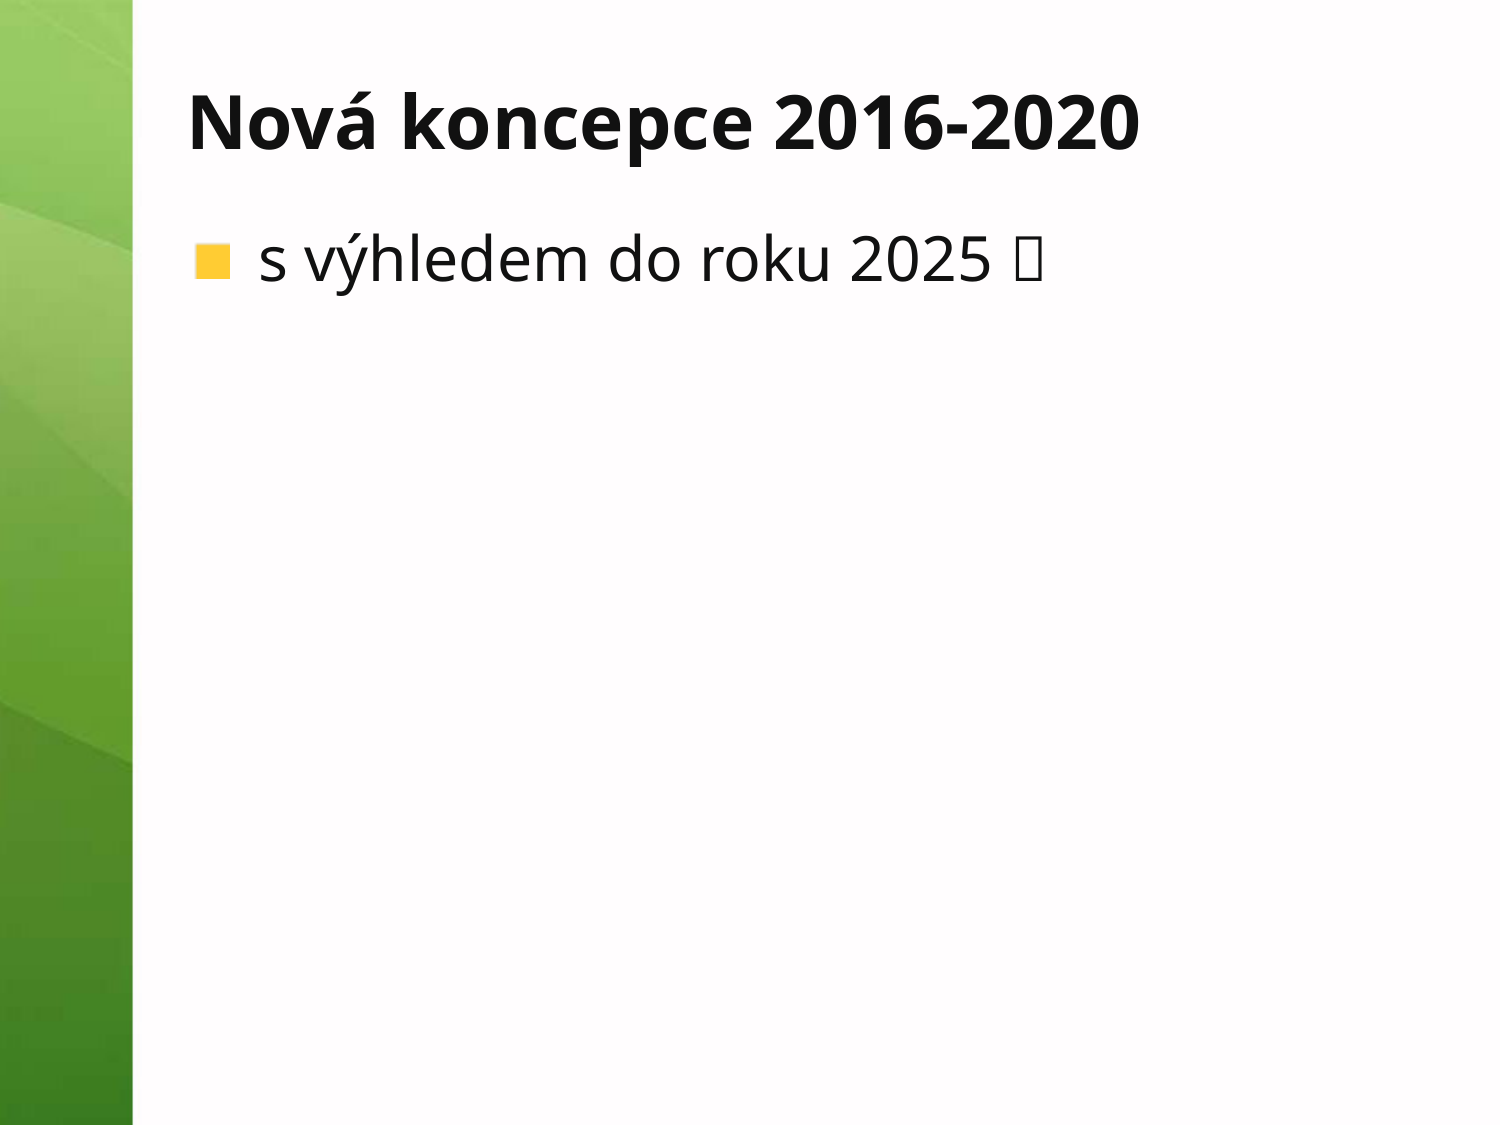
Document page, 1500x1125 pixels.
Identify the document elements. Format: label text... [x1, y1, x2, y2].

list s výhledem do roku 2025  [171, 196, 1447, 1094]
title Nová koncepce 2016-2020 [171, 77, 1447, 161]
picture [0, 0, 1500, 1125]
